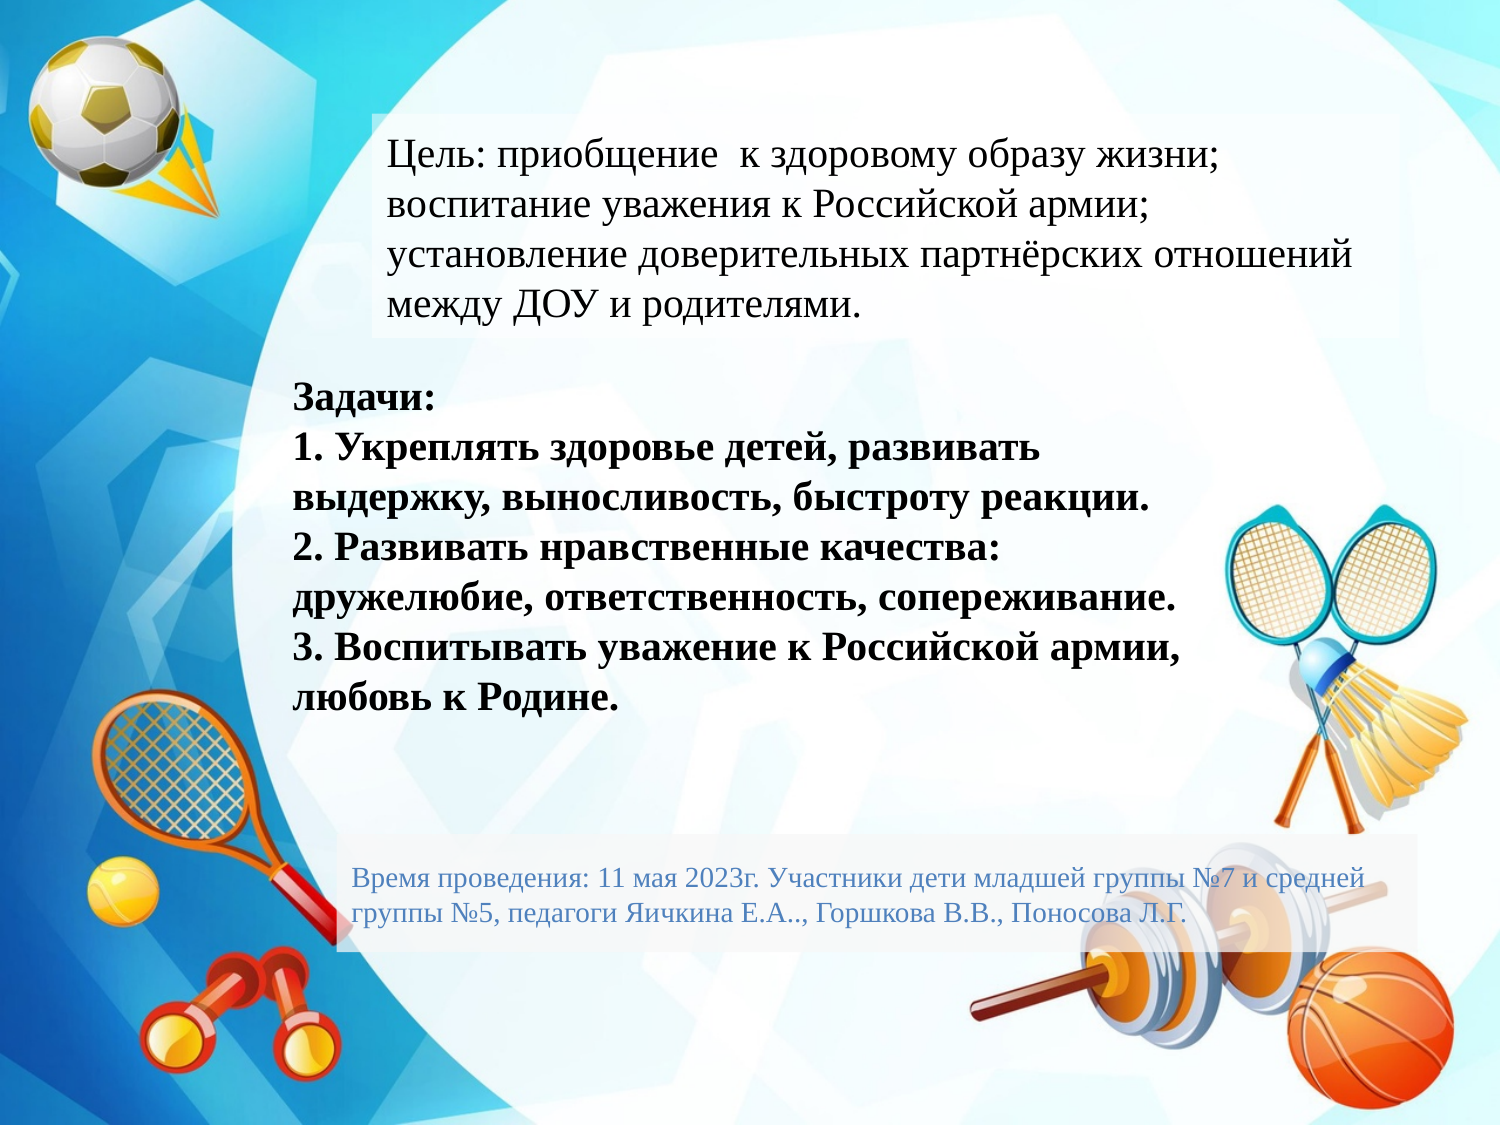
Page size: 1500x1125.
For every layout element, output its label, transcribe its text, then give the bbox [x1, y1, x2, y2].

text_box Время проведения: 11 мая 2023г. Участники дети младшей группы №7 и средней группы №5, педагоги Яичкина Е.А.., Горшкова В.В., Поносова Л.Г. [334, 832, 1419, 954]
picture [0, 0, 1500, 1125]
text_box Цель: приобщение к здоровому образу жизни; воспитание уважения к Российской армии; установление доверительных партнёрских отношений между ДОУ и родителями. [370, 111, 1402, 340]
text_box Задачи: 1. Укреплять здоровье детей, развивать выдержку, выносливость, быстроту реакции. 2. Развивать нравственные качества: дружелюбие, ответственность, сопереживание. 3. Воспитывать уважение к Российской армии, любовь к Родине. [275, 360, 1224, 883]
